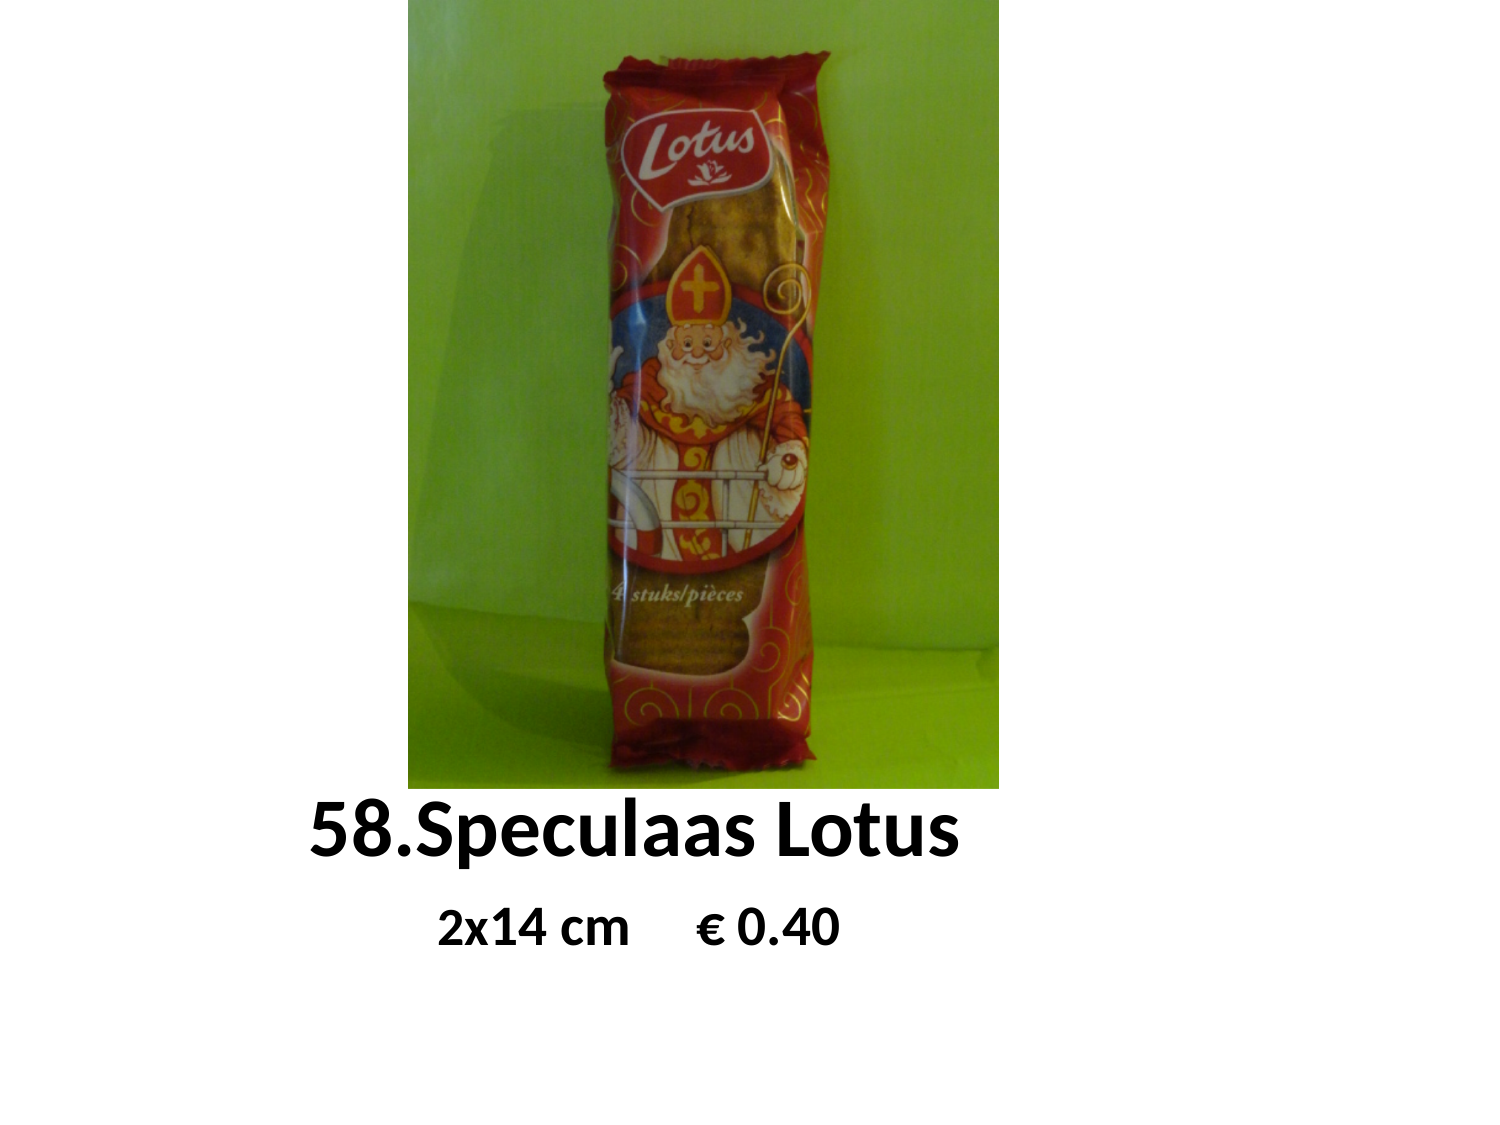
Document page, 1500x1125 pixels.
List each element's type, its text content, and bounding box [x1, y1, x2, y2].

list 2x14 cm € 0.40 [294, 880, 1194, 1125]
picture [308, 1, 1098, 788]
title 58.Speculaas Lotus [294, 787, 1194, 880]
